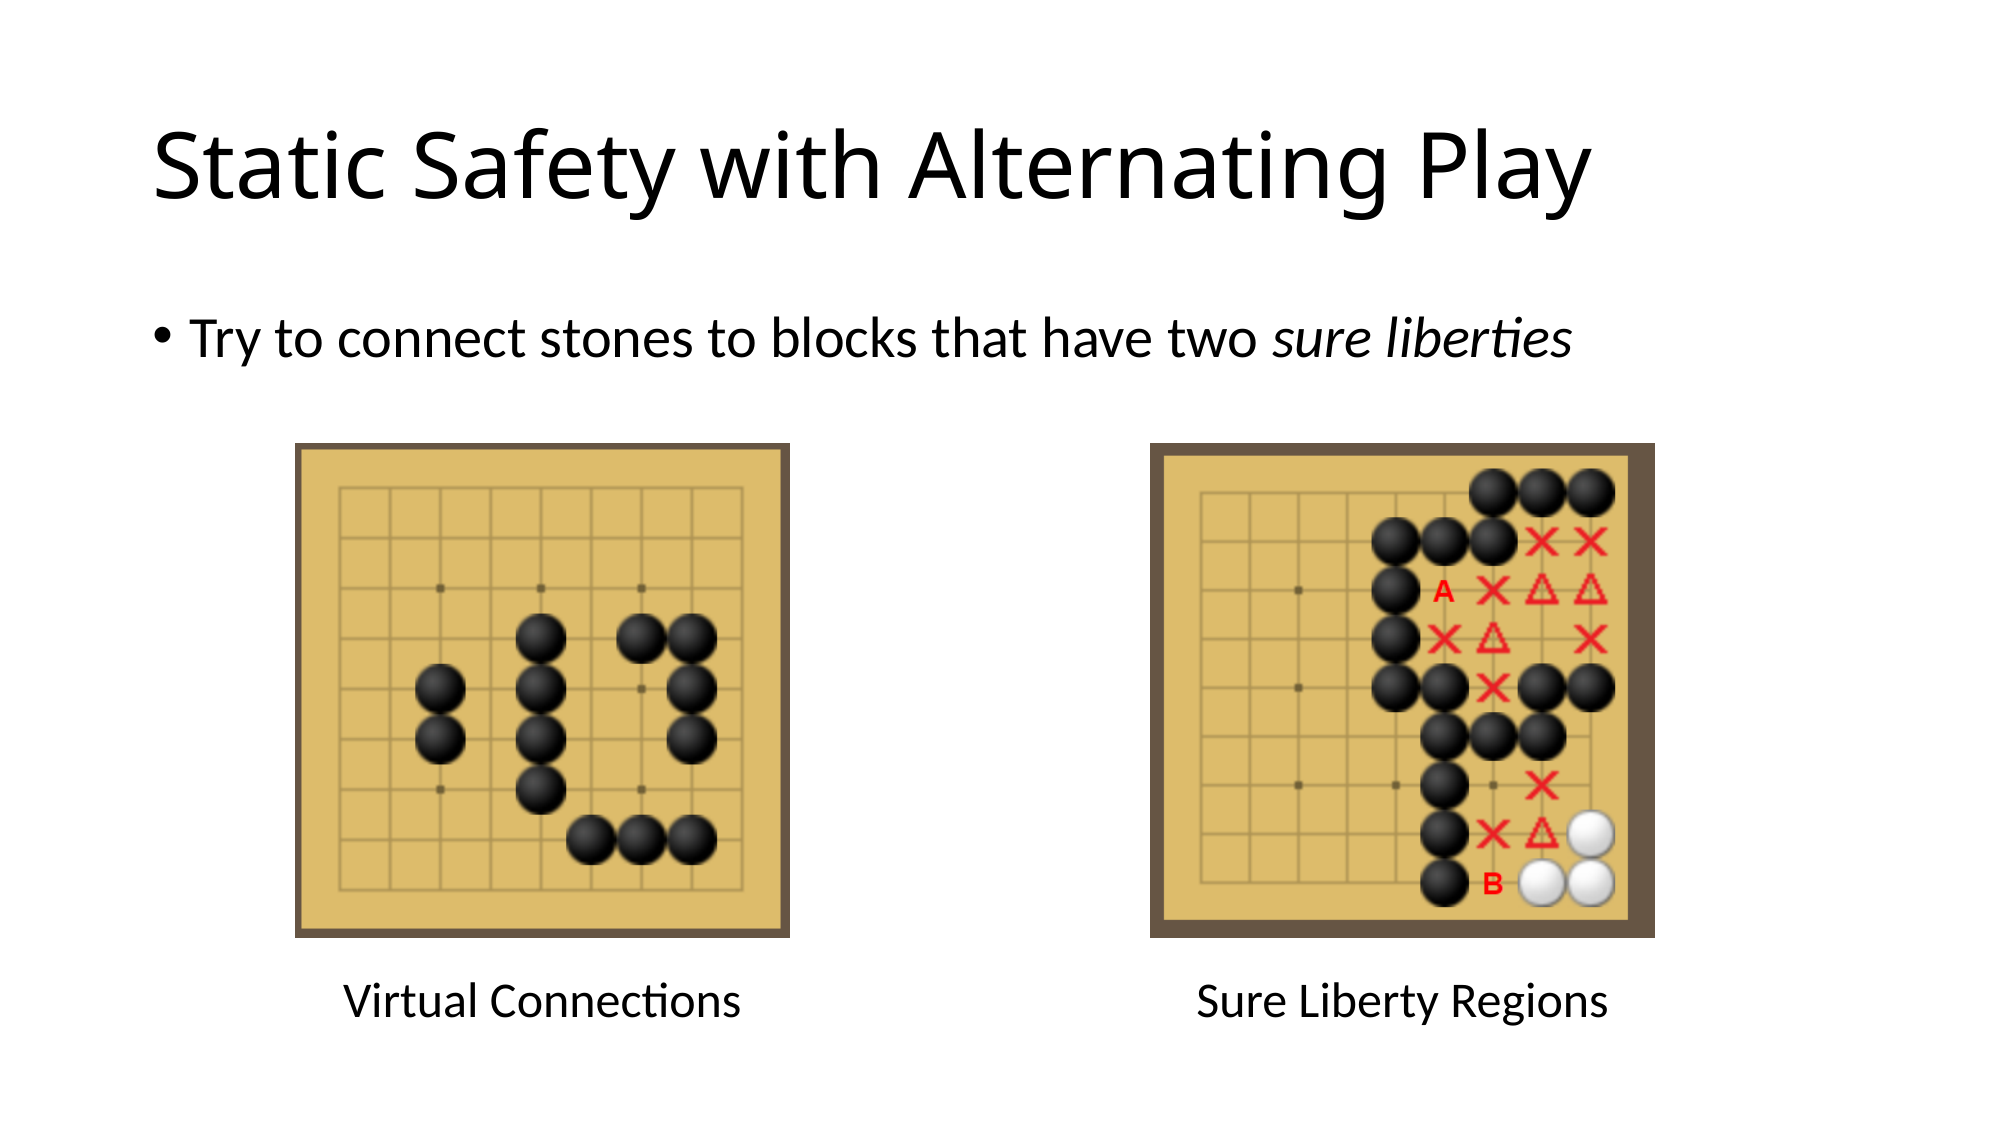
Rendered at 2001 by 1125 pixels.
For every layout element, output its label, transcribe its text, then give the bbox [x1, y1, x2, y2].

picture [1150, 443, 1655, 938]
title Static Safety with Alternating Play [137, 59, 1863, 278]
picture [295, 443, 790, 938]
text_box Virtual Connections [277, 959, 807, 1035]
list Try to connect stones to blocks that have two sure liberties [137, 299, 1863, 1014]
text_box Sure Liberty Regions [1138, 959, 1668, 1035]
